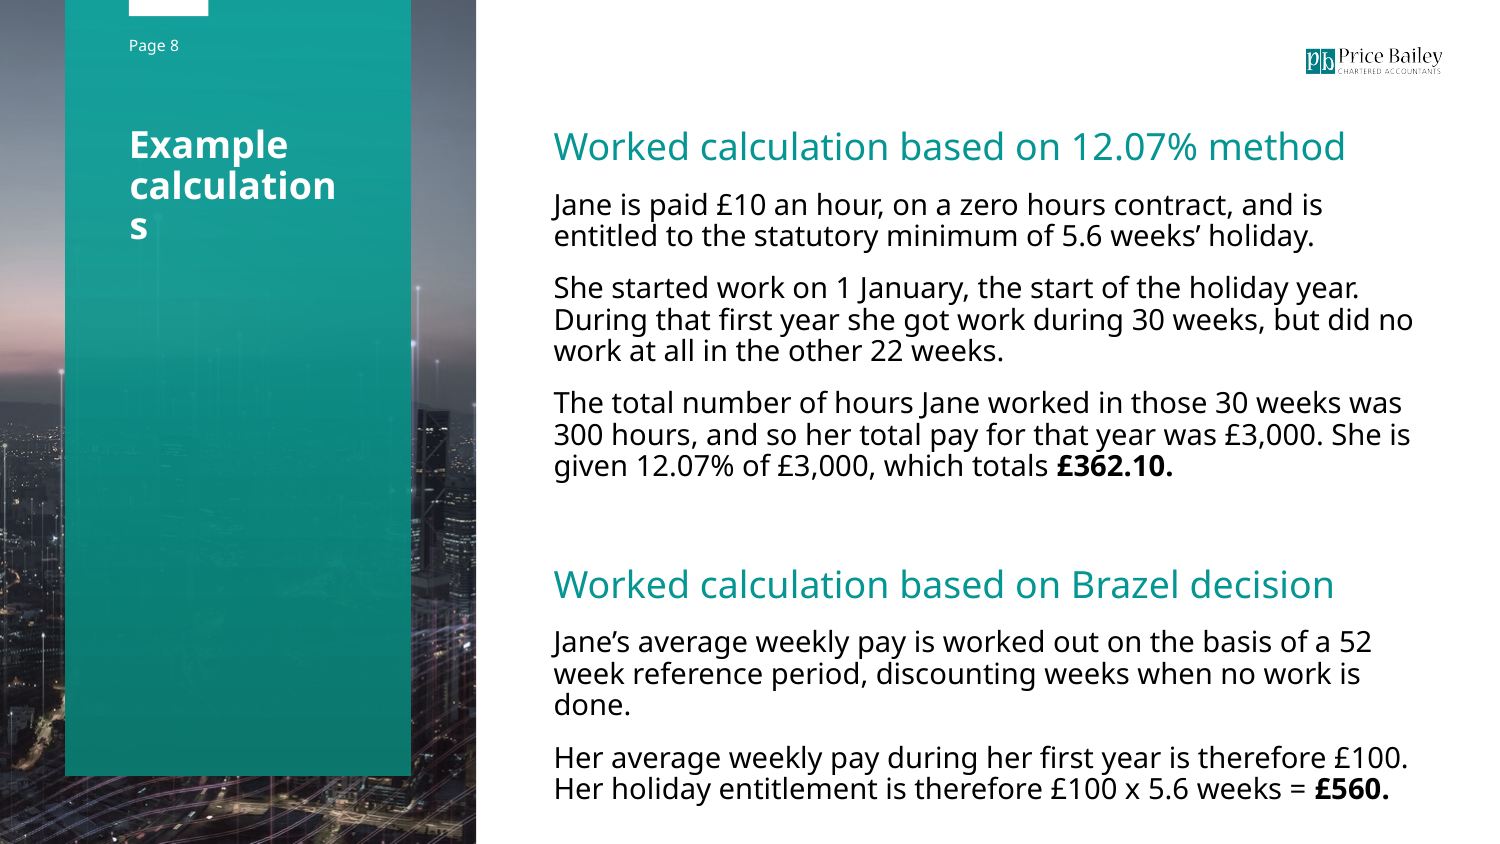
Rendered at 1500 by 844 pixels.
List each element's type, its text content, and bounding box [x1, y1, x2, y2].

list Worked calculation based on 12.07% method Jane is paid £10 an hour, on a zero hours contract, and is entitled to the statutory minimum of 5.6 weeks’ holiday. She started work on 1 January, the start of the holiday year. During that first year she got work during 30 weeks, but did no work at all in the other 22 weeks. The total number of hours Jane worked in those 30 weeks was 300 hours, and so her total pay for that year was £3,000. She is given 12.07% of £3,000, which totals £362.10. Worked calculation based on Brazel decision Jane’s average weekly pay is worked out on the basis of a 52 week reference period, discounting weeks when no work is done. Her average weekly pay during her first year is therefore £100. Her holiday entitlement is therefore £100 x 5.6 weeks = £560. [538, 121, 1434, 776]
list Example calculations [128, 126, 354, 223]
picture [0, 0, 477, 844]
picture [1306, 47, 1443, 74]
